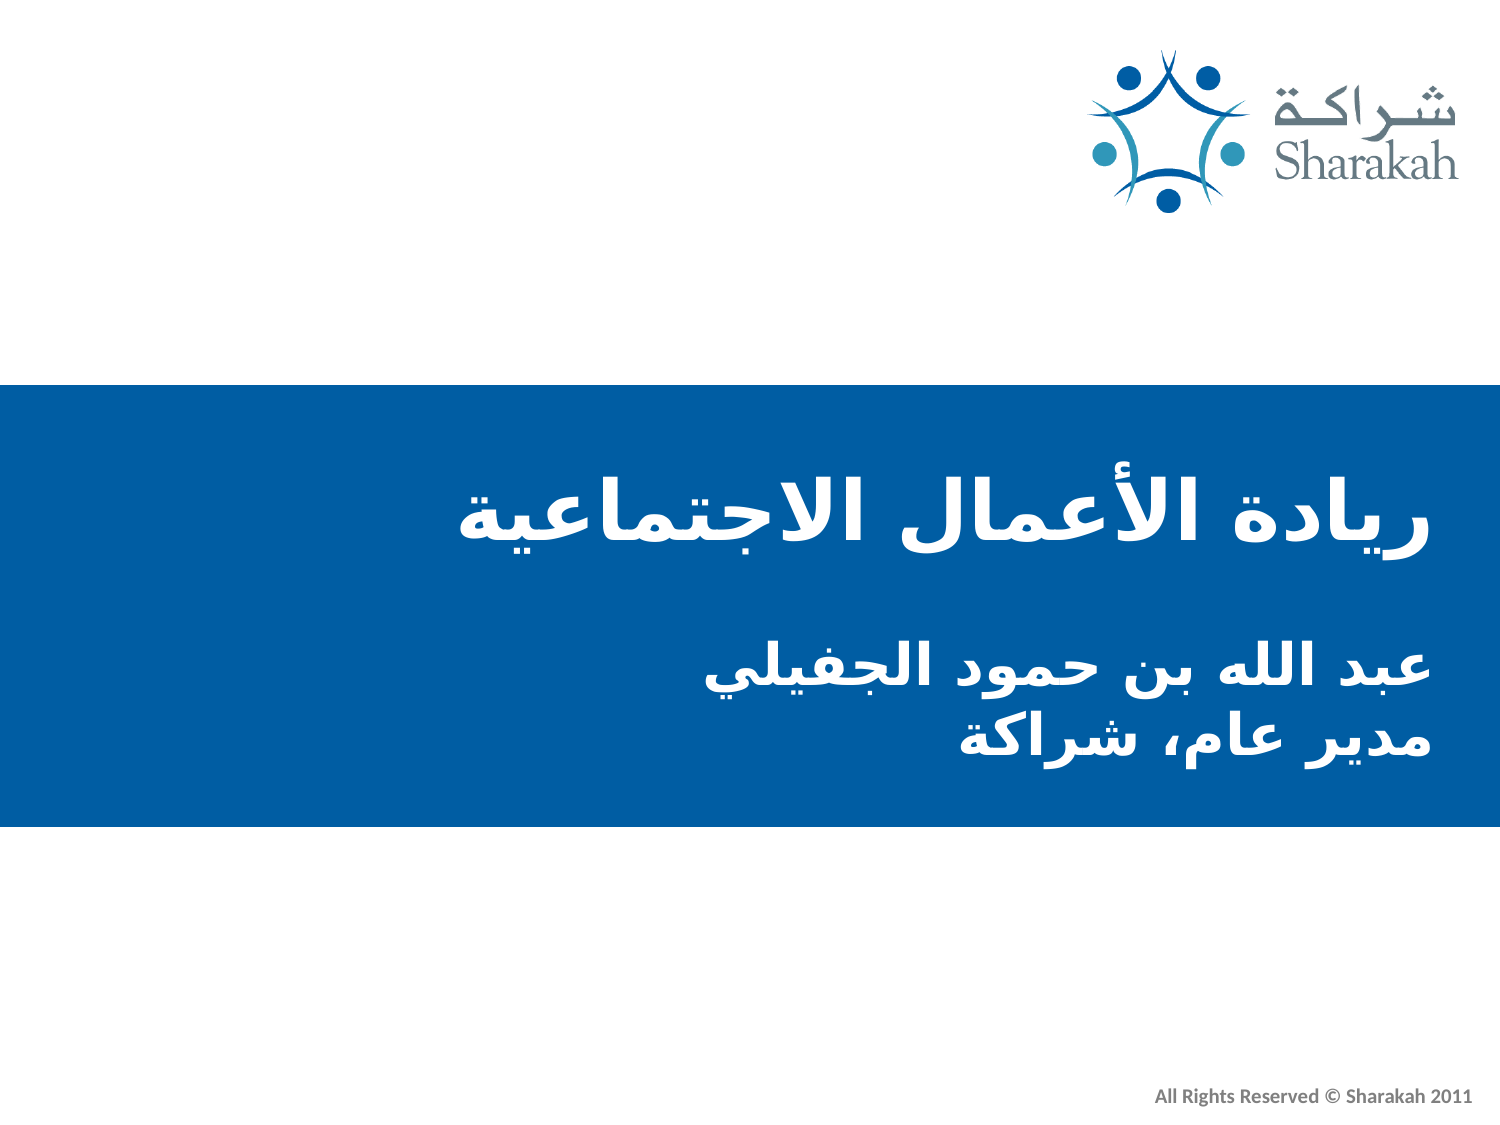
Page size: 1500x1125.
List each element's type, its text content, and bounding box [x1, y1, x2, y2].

text_box [724, 87, 1475, 143]
text_box ريادة الأعمال الاجتماعية عبد الله بن حمود الجفيلي مدير عام، شراكة [37, 449, 1450, 775]
picture [1087, 50, 1459, 87]
picture [1087, 143, 1459, 213]
